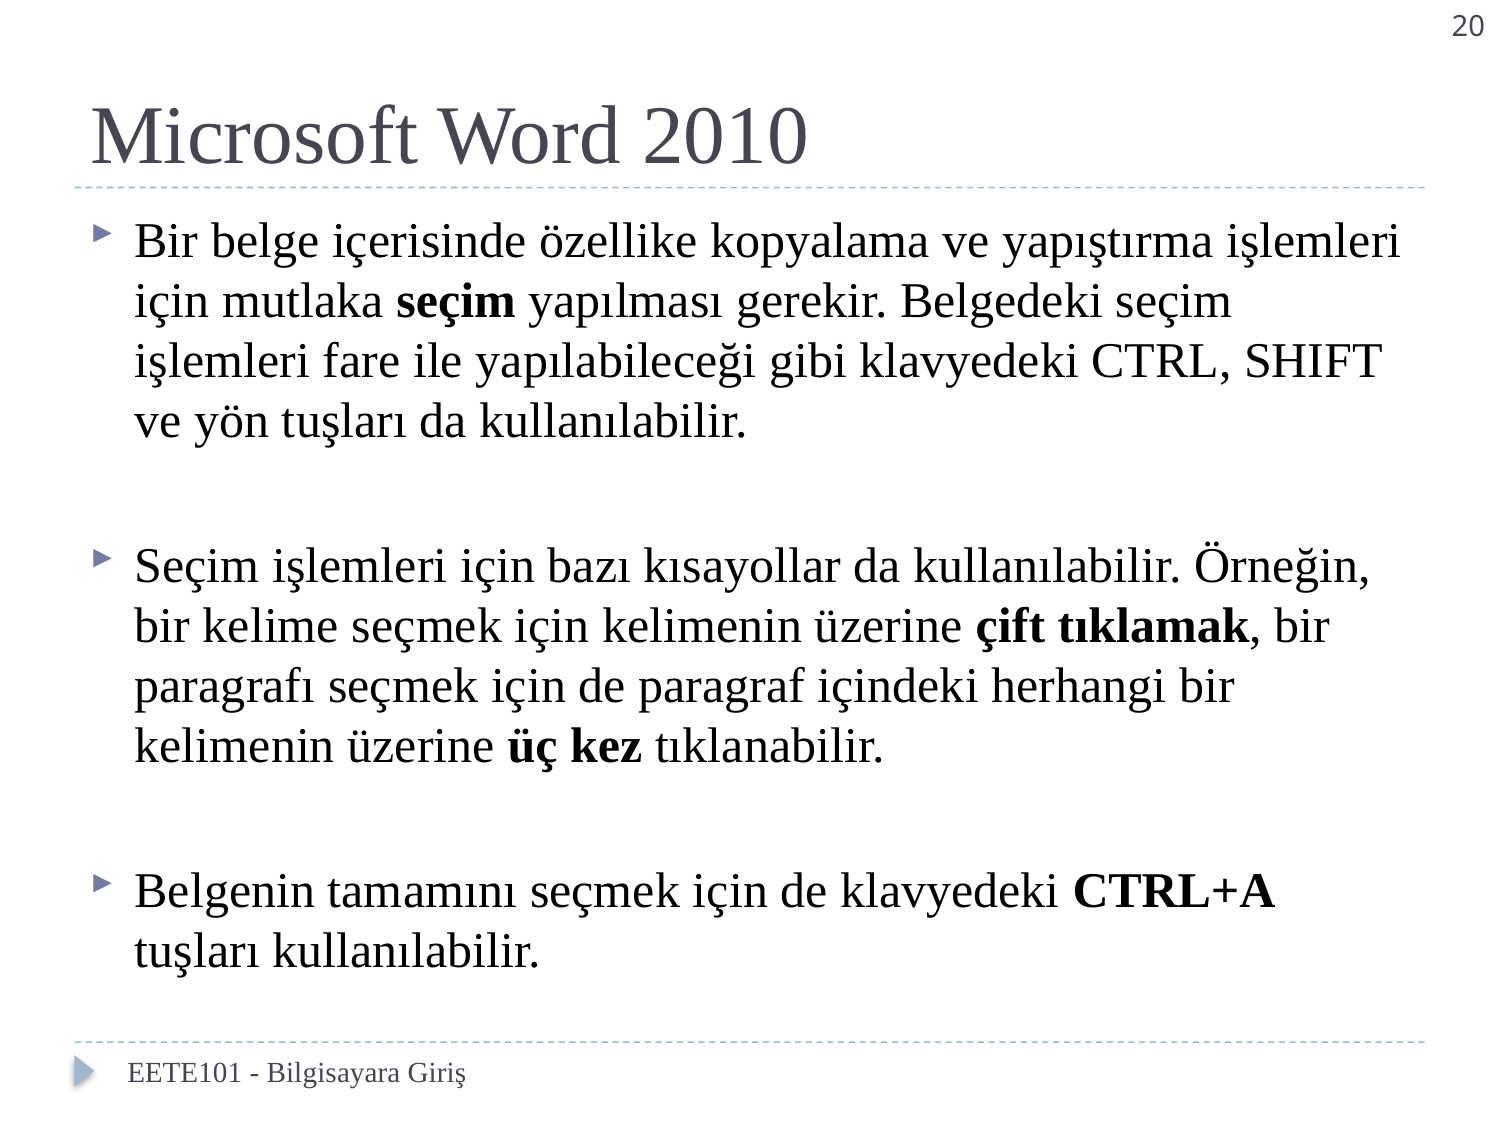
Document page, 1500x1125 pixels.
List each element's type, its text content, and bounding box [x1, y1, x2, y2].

title Microsoft Word 2010 [75, 24, 1425, 188]
slide_number 20 [1423, 0, 1500, 60]
footer EETE101 - Bilgisayara Giriş [112, 1045, 1424, 1106]
list Bir belge içerisinde özellike kopyalama ve yapıştırma işlemleri için mutlaka seçim yapılması gerekir. Belgedeki seçim işlemleri fare ile yapılabileceği gibi klavyedeki CTRL, SHIFT ve yön tuşları da kullanılabilir. Seçim işlemleri için bazı kısayollar da kullanılabilir. Örneğin, bir kelime seçmek için kelimenin üzerine çift tıklamak, bir paragrafı seçmek için de paragraf içindeki herhangi bir kelimenin üzerine üç kez tıklanabilir. Belgenin tamamını seçmek için de klavyedeki CTRL+A tuşları kullanılabilir. [75, 200, 1425, 1010]
